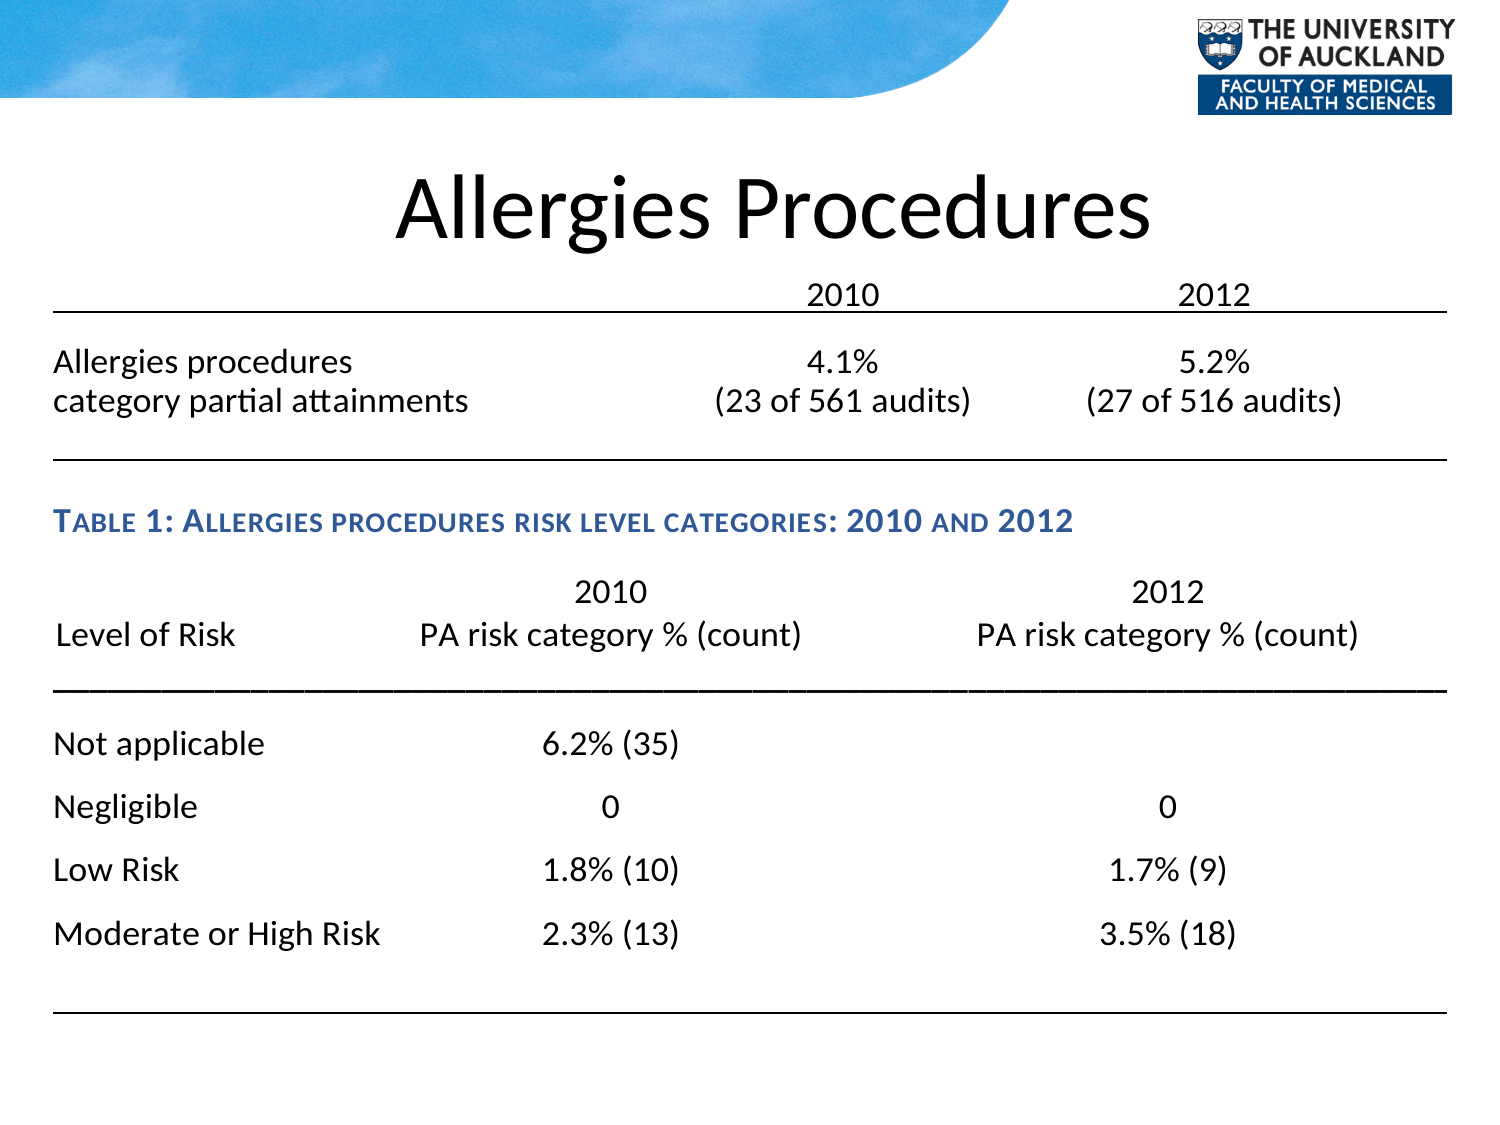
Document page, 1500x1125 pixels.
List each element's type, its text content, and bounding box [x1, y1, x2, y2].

picture [52, 231, 1448, 1059]
picture [0, 0, 1016, 98]
title Allergies Procedures [99, 137, 1450, 234]
picture [1198, 19, 1455, 115]
